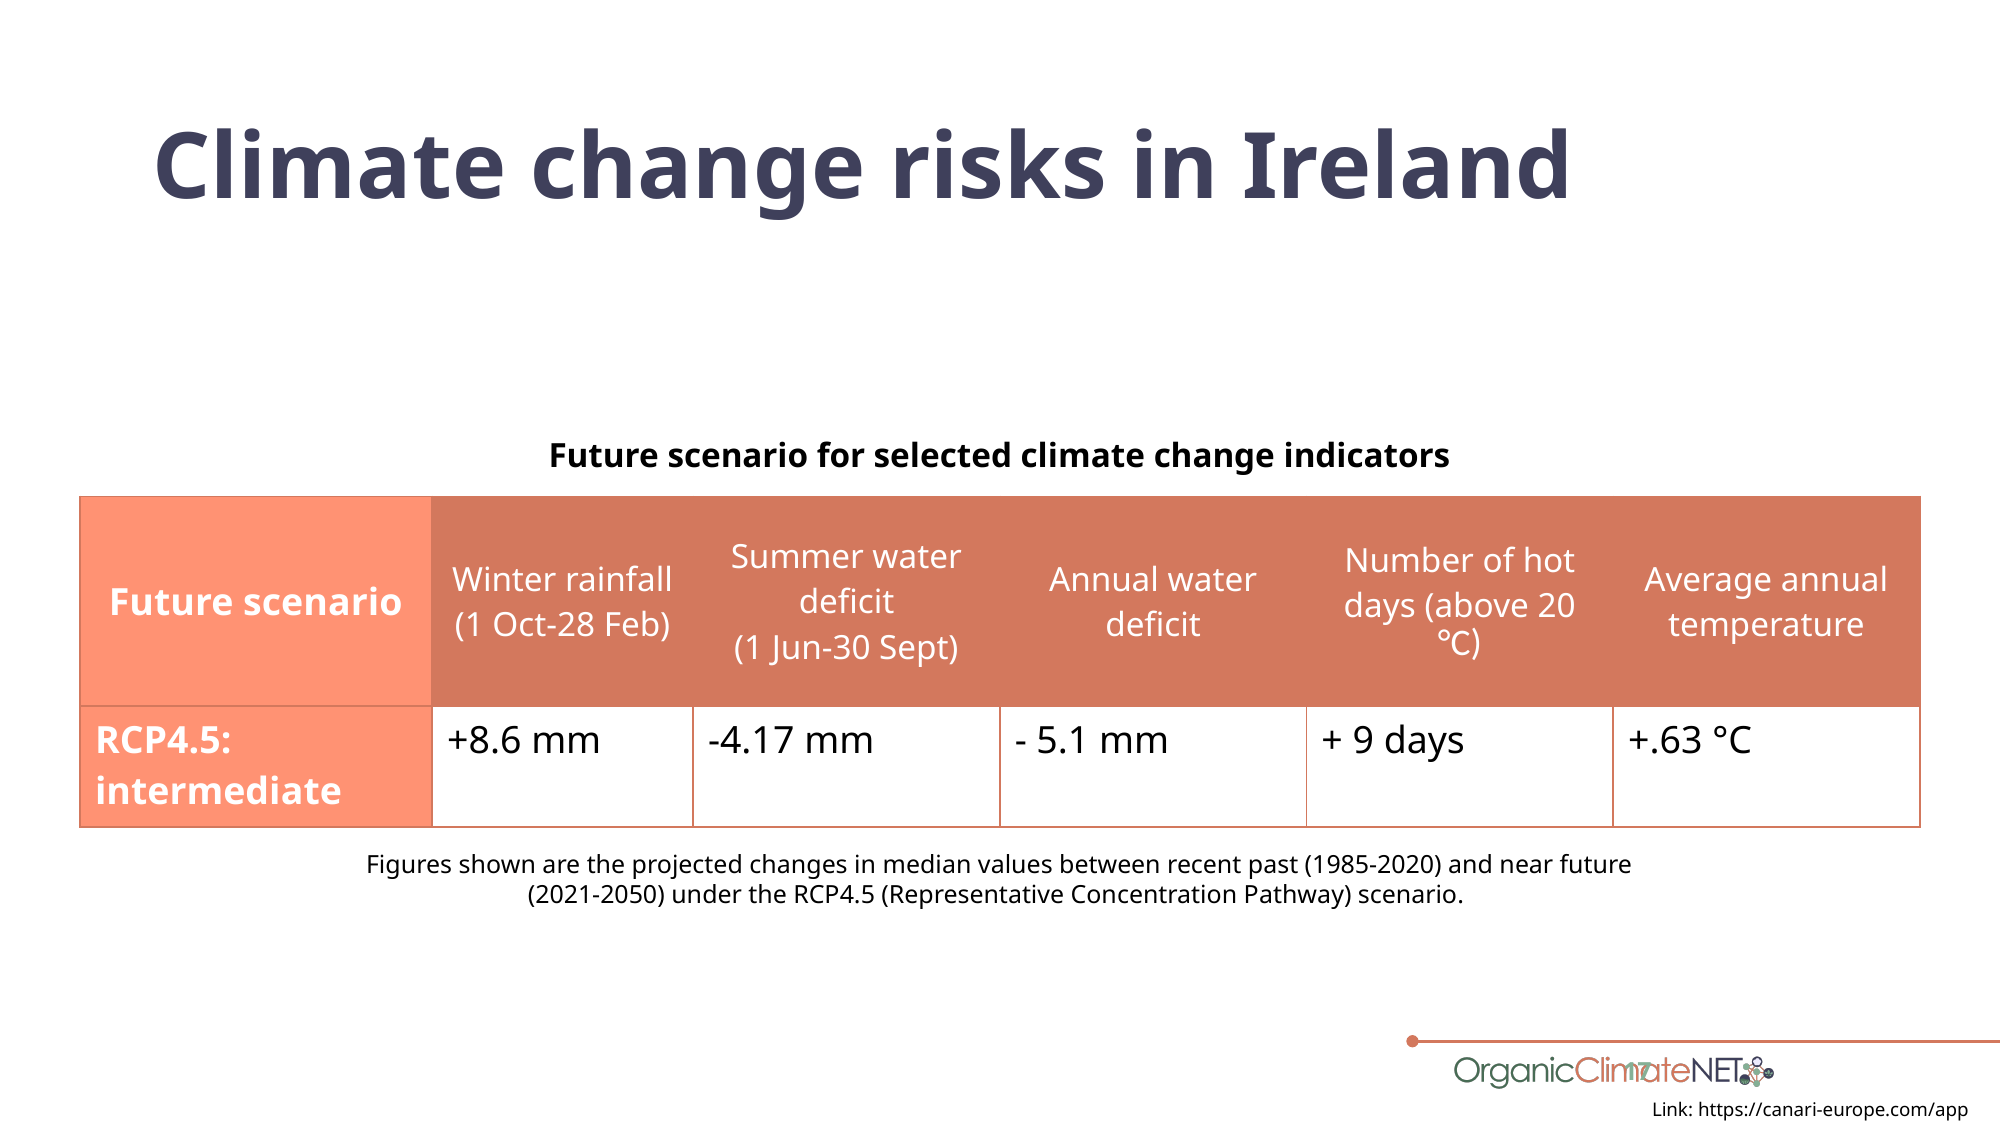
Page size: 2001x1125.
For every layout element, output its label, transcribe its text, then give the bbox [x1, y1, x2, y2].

table_header Winter rainfall (1 Oct-28 Feb) [433, 497, 692, 705]
text_box Link: https://canari-europe.com/app [1637, 1089, 2000, 1125]
table_cell RCP4.5: intermediate [81, 707, 431, 826]
table_header Summer water deficit (1 Jun-30 Sept) [694, 497, 999, 705]
slide_number 17 [1412, 1042, 1863, 1103]
text_box Future scenario for selected climate change indicators [125, 426, 1875, 482]
table_cell +8.6 mm [433, 707, 692, 826]
table_header Number of hot days (above 20 °C) [1307, 497, 1612, 705]
table_cell - 5.1 mm [1001, 707, 1306, 826]
table_cell -4.17 mm [694, 707, 999, 826]
table_cell +.63 °C [1614, 707, 1919, 826]
table_header Annual water deficit [1001, 497, 1306, 705]
text_box Figures shown are the projected changes in median values between recent past (1985-2020) and near future (2021-2050) under the RCP4.5 (Representative Concentration Pathway) scenario. [314, 841, 1686, 917]
title Climate change risks in Ireland [137, 59, 1863, 278]
table_header Average annual temperature [1614, 497, 1919, 705]
table_cell + 9 days [1307, 707, 1612, 826]
table_header Future scenario [81, 497, 431, 705]
